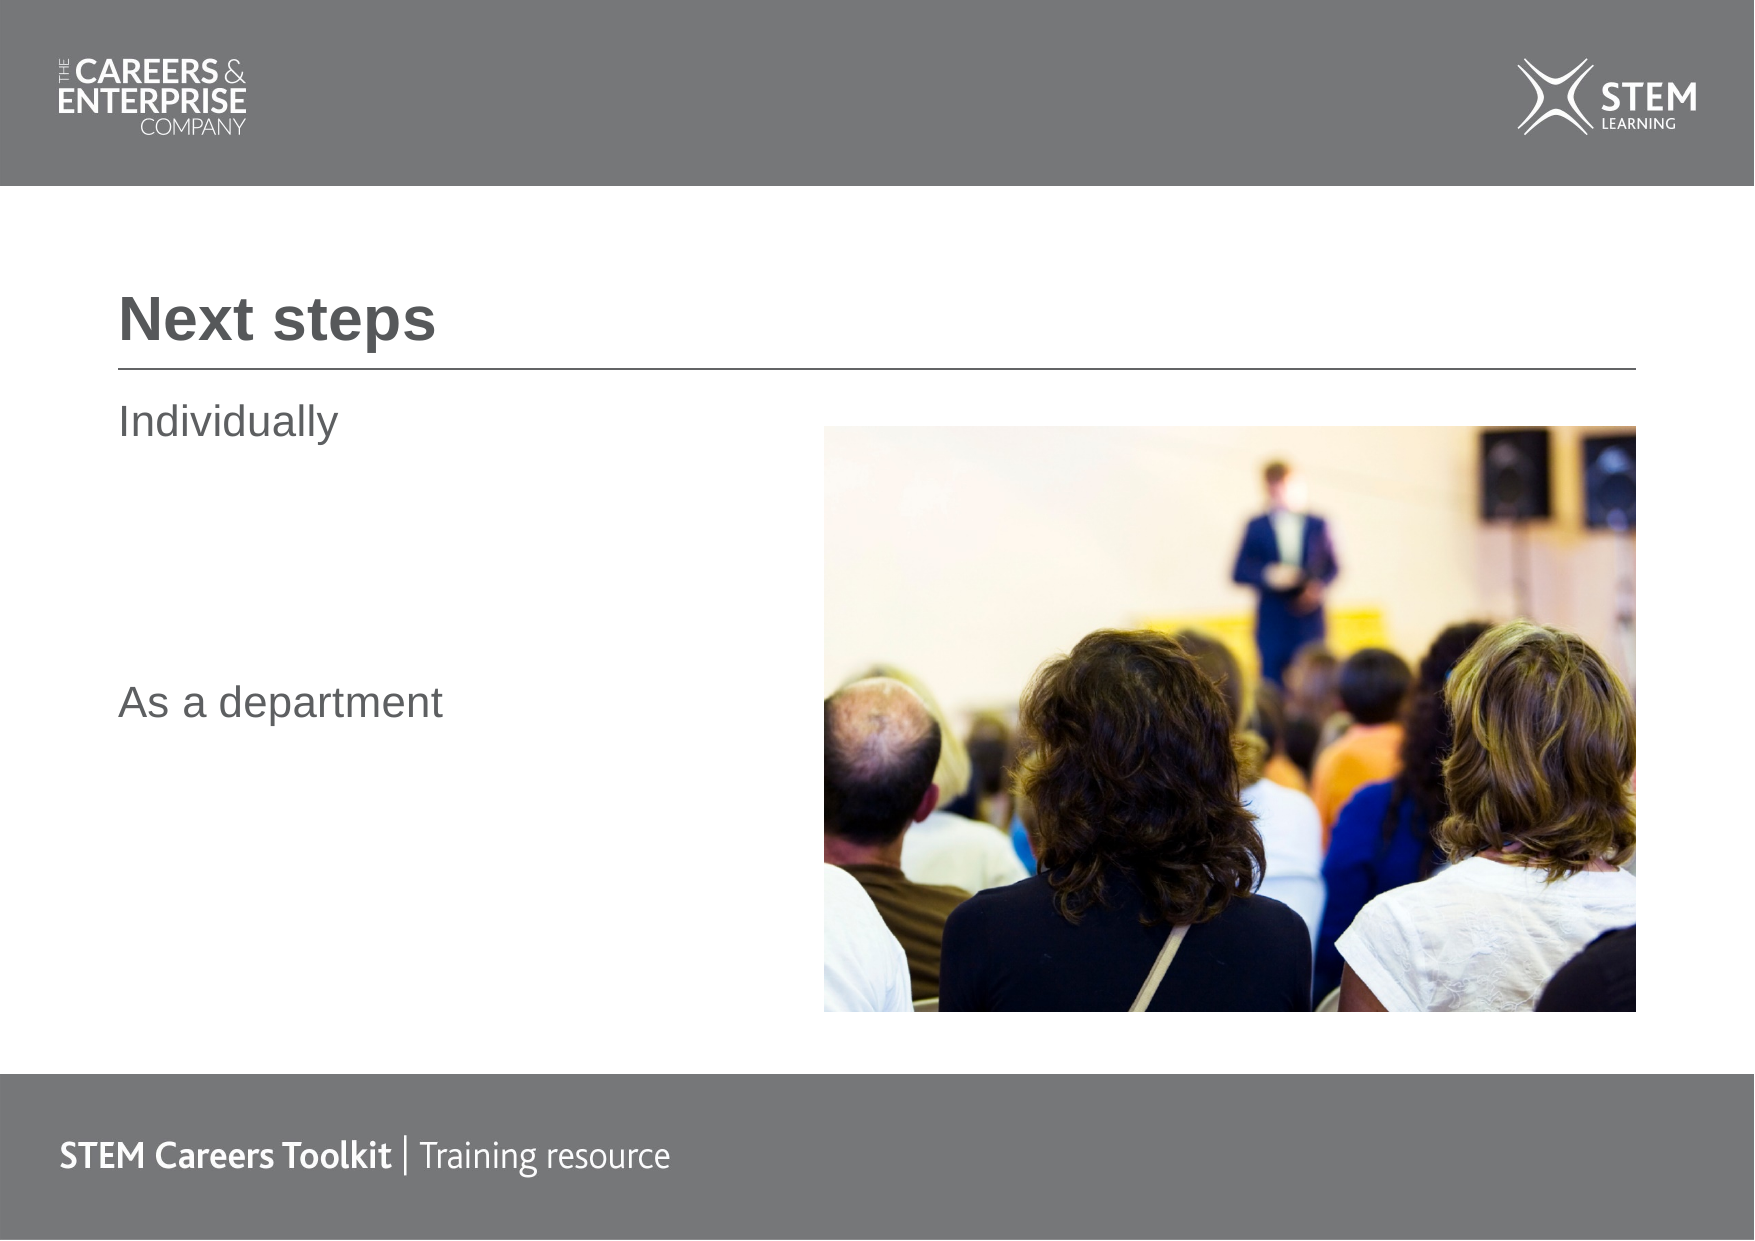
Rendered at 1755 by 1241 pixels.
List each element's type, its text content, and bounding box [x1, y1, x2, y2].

picture [0, 1074, 1754, 1240]
picture [823, 426, 1637, 1012]
picture [0, 0, 1754, 186]
title Next steps [116, 276, 443, 486]
text_box Individually [115, 390, 342, 446]
text_box As a department [115, 671, 448, 727]
